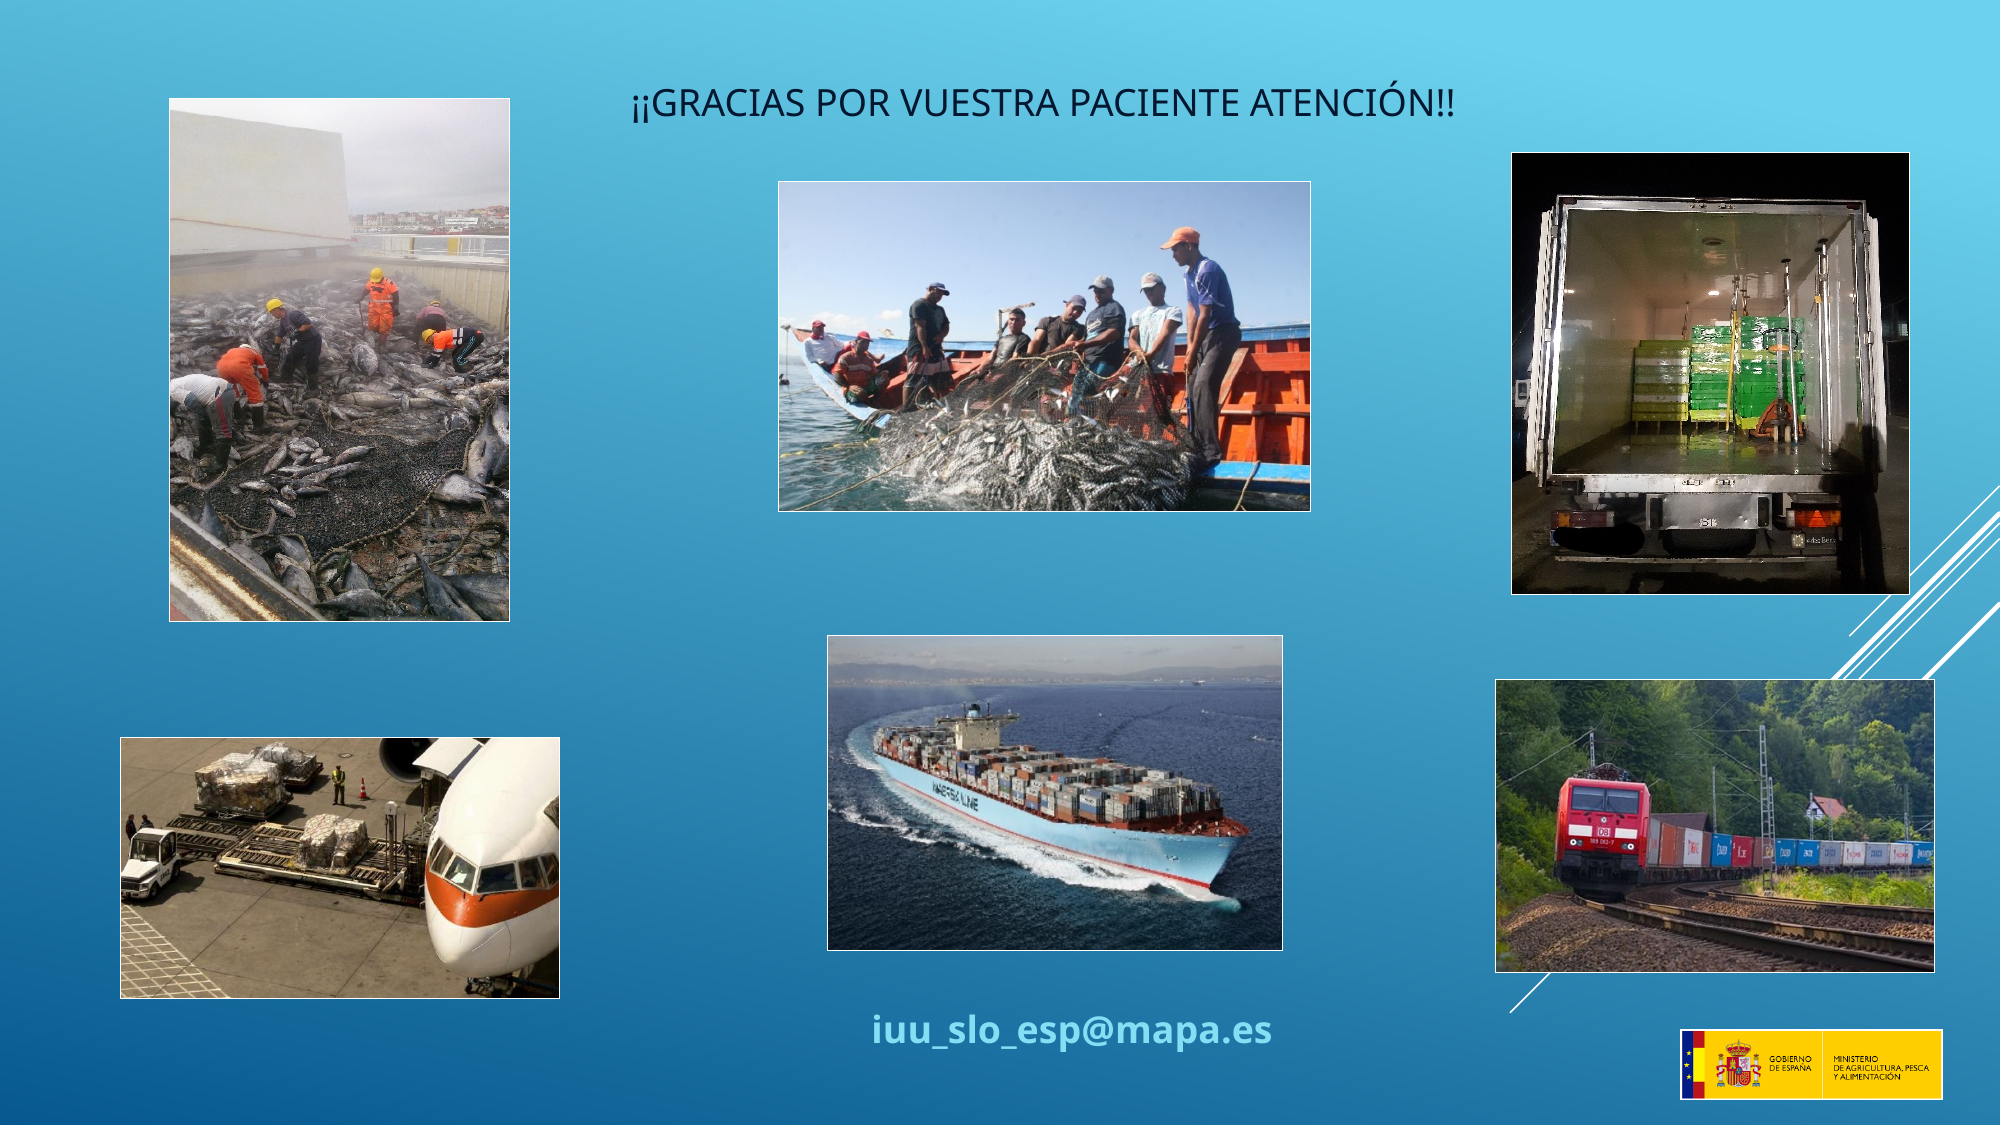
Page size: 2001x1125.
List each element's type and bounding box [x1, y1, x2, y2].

text_box [119, 71, 1943, 1100]
